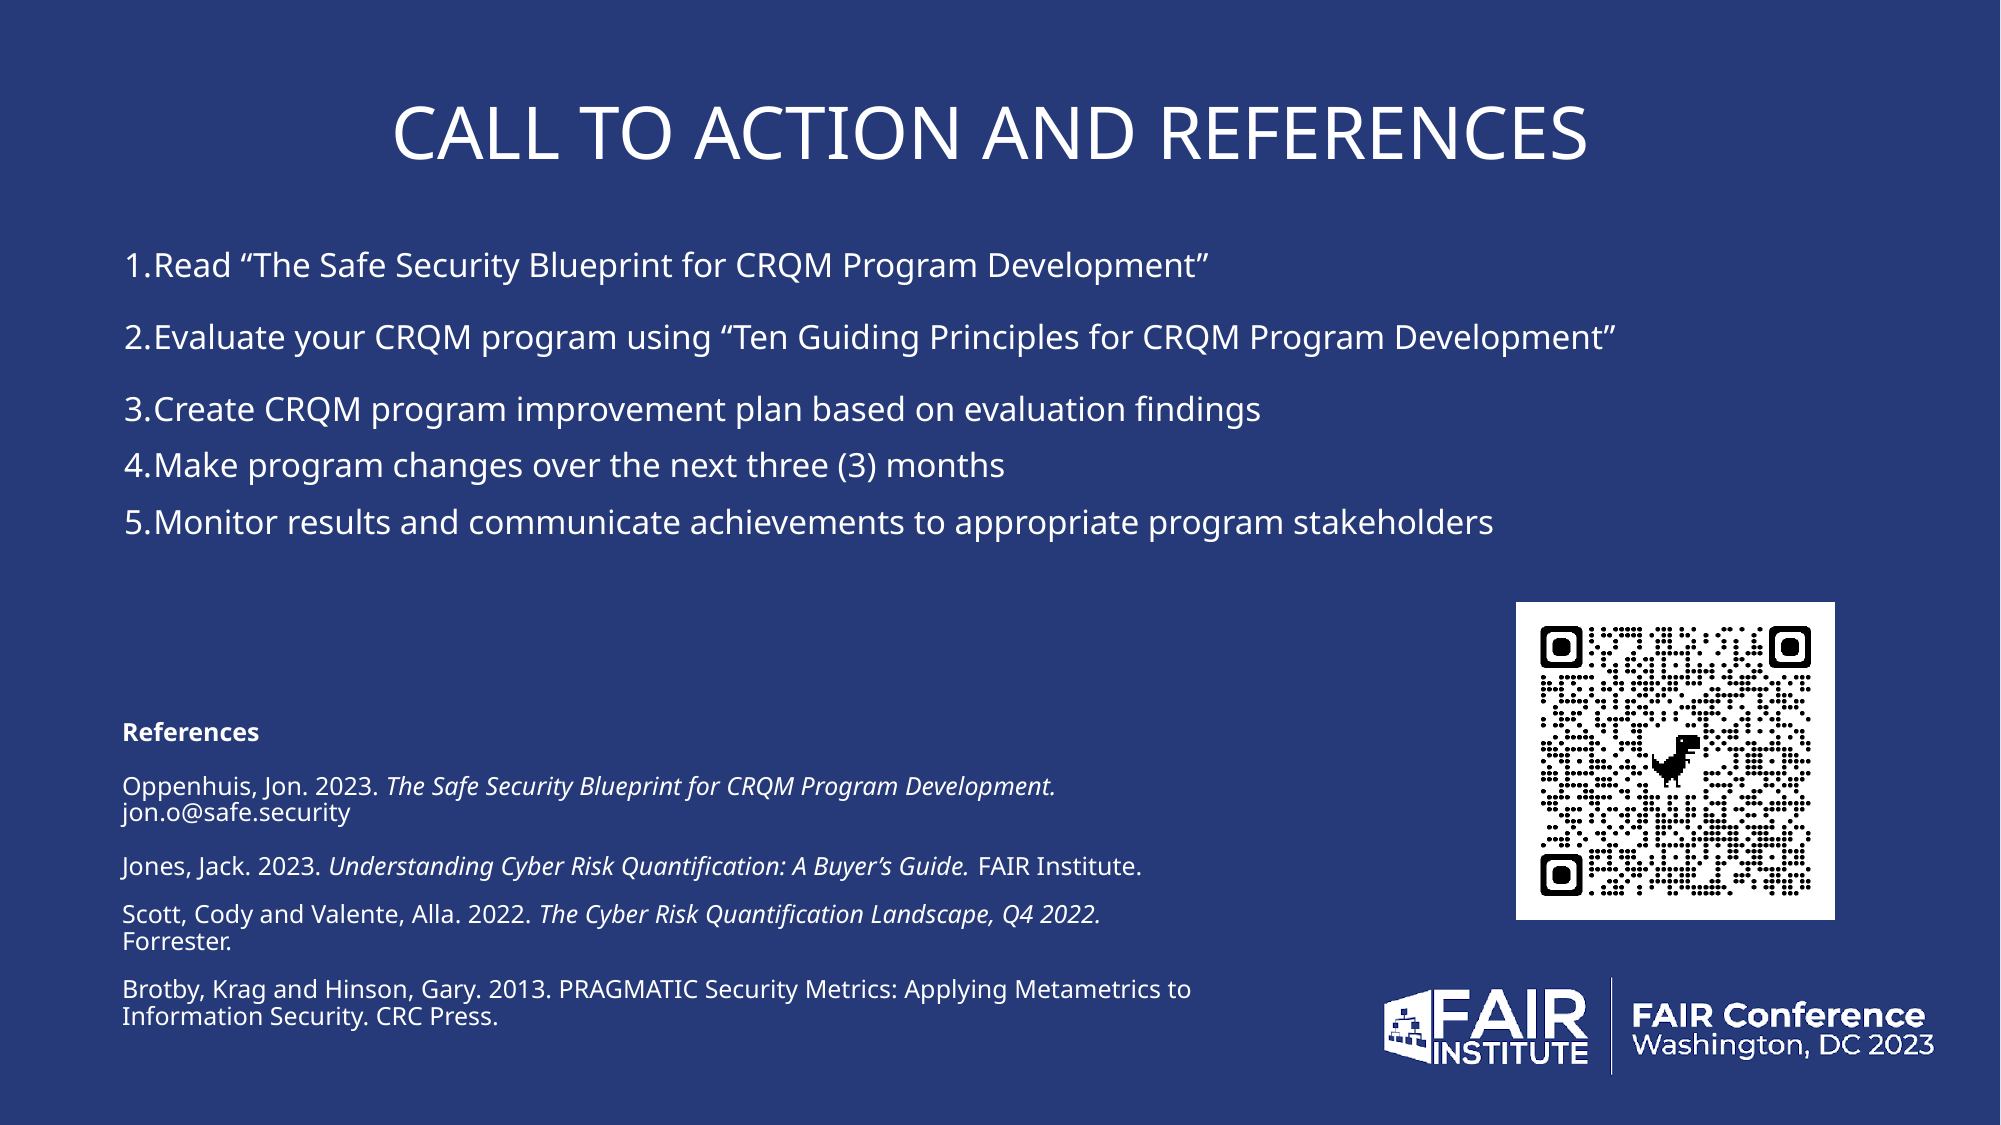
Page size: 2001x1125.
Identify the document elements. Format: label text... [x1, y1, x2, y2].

picture [0, 0, 2001, 1125]
text_box Read “The Safe Security Blueprint for CRQM Program Development” Evaluate your CRQM program using “Ten Guiding Principles for CRQM Program Development” Create CRQM program improvement plan based on evaluation findings Make program changes over the next three (3) months Monitor results and communicate achievements to appropriate program stakeholders [110, 243, 1889, 578]
title CALL TO ACTION AND REFERENCES [343, 54, 1638, 218]
text_box References Oppenhuis, Jon. 2023. The Safe Security Blueprint for CRQM Program Development. jon.o@safe.security Jones, Jack. 2023. Understanding Cyber Risk Quantification: A Buyer’s Guide. FAIR Institute. Scott, Cody and Valente, Alla. 2022. The Cyber Risk Quantification Landscape, Q4 2022. Forrester. Brotby, Krag and Hinson, Gary. 2013. PRAGMATIC Security Metrics: Applying Metametrics to Information Security. CRC Press. [110, 714, 1230, 1125]
